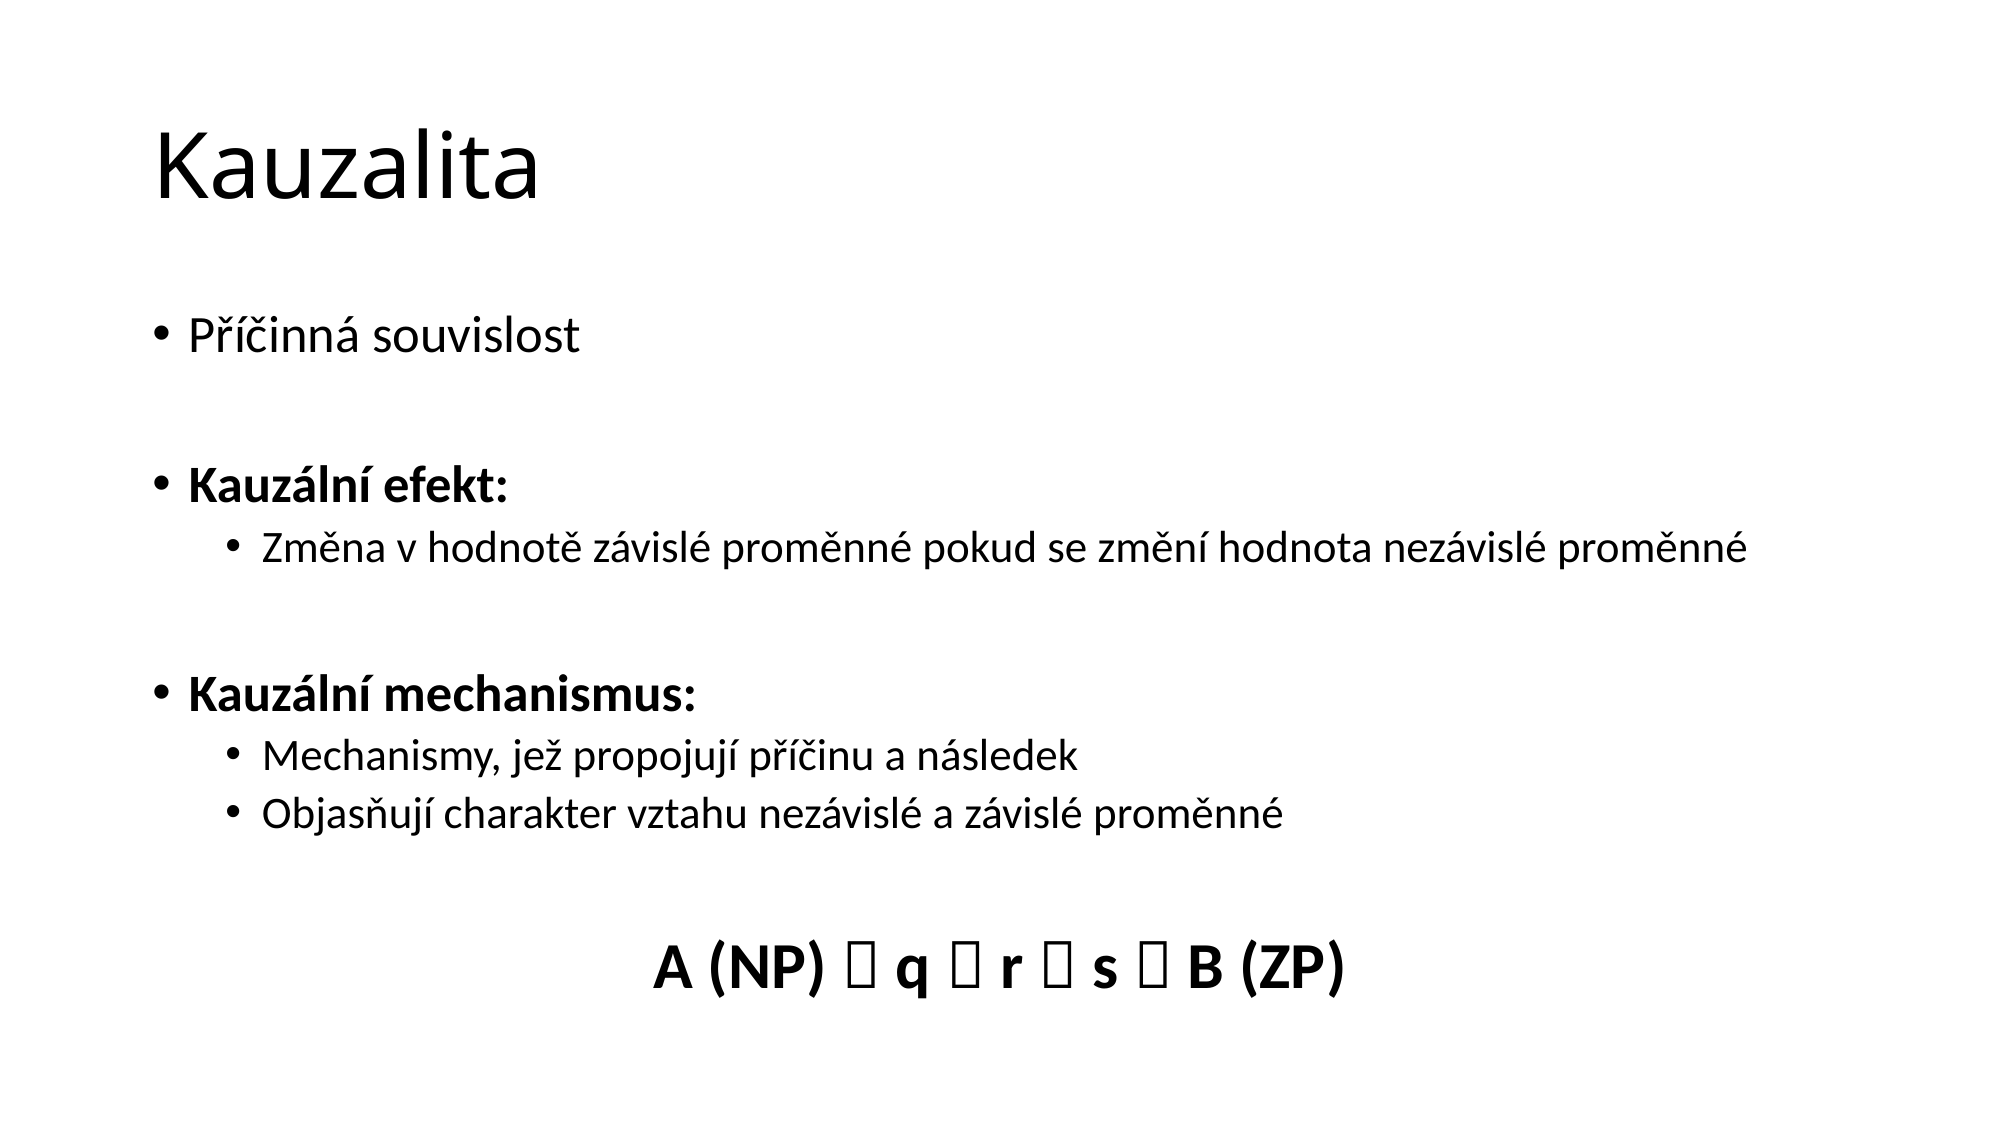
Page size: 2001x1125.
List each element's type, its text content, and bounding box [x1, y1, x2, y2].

title Kauzalita [137, 59, 1863, 278]
list Příčinná souvislost Kauzální efekt: Změna v hodnotě závislé proměnné pokud se změní hodnota nezávislé proměnné Kauzální mechanismus: Mechanismy, jež propojují příčinu a následek Objasňují charakter vztahu nezávislé a závislé proměnné A (NP)  q  r  s  B (ZP) [137, 299, 1863, 1014]
